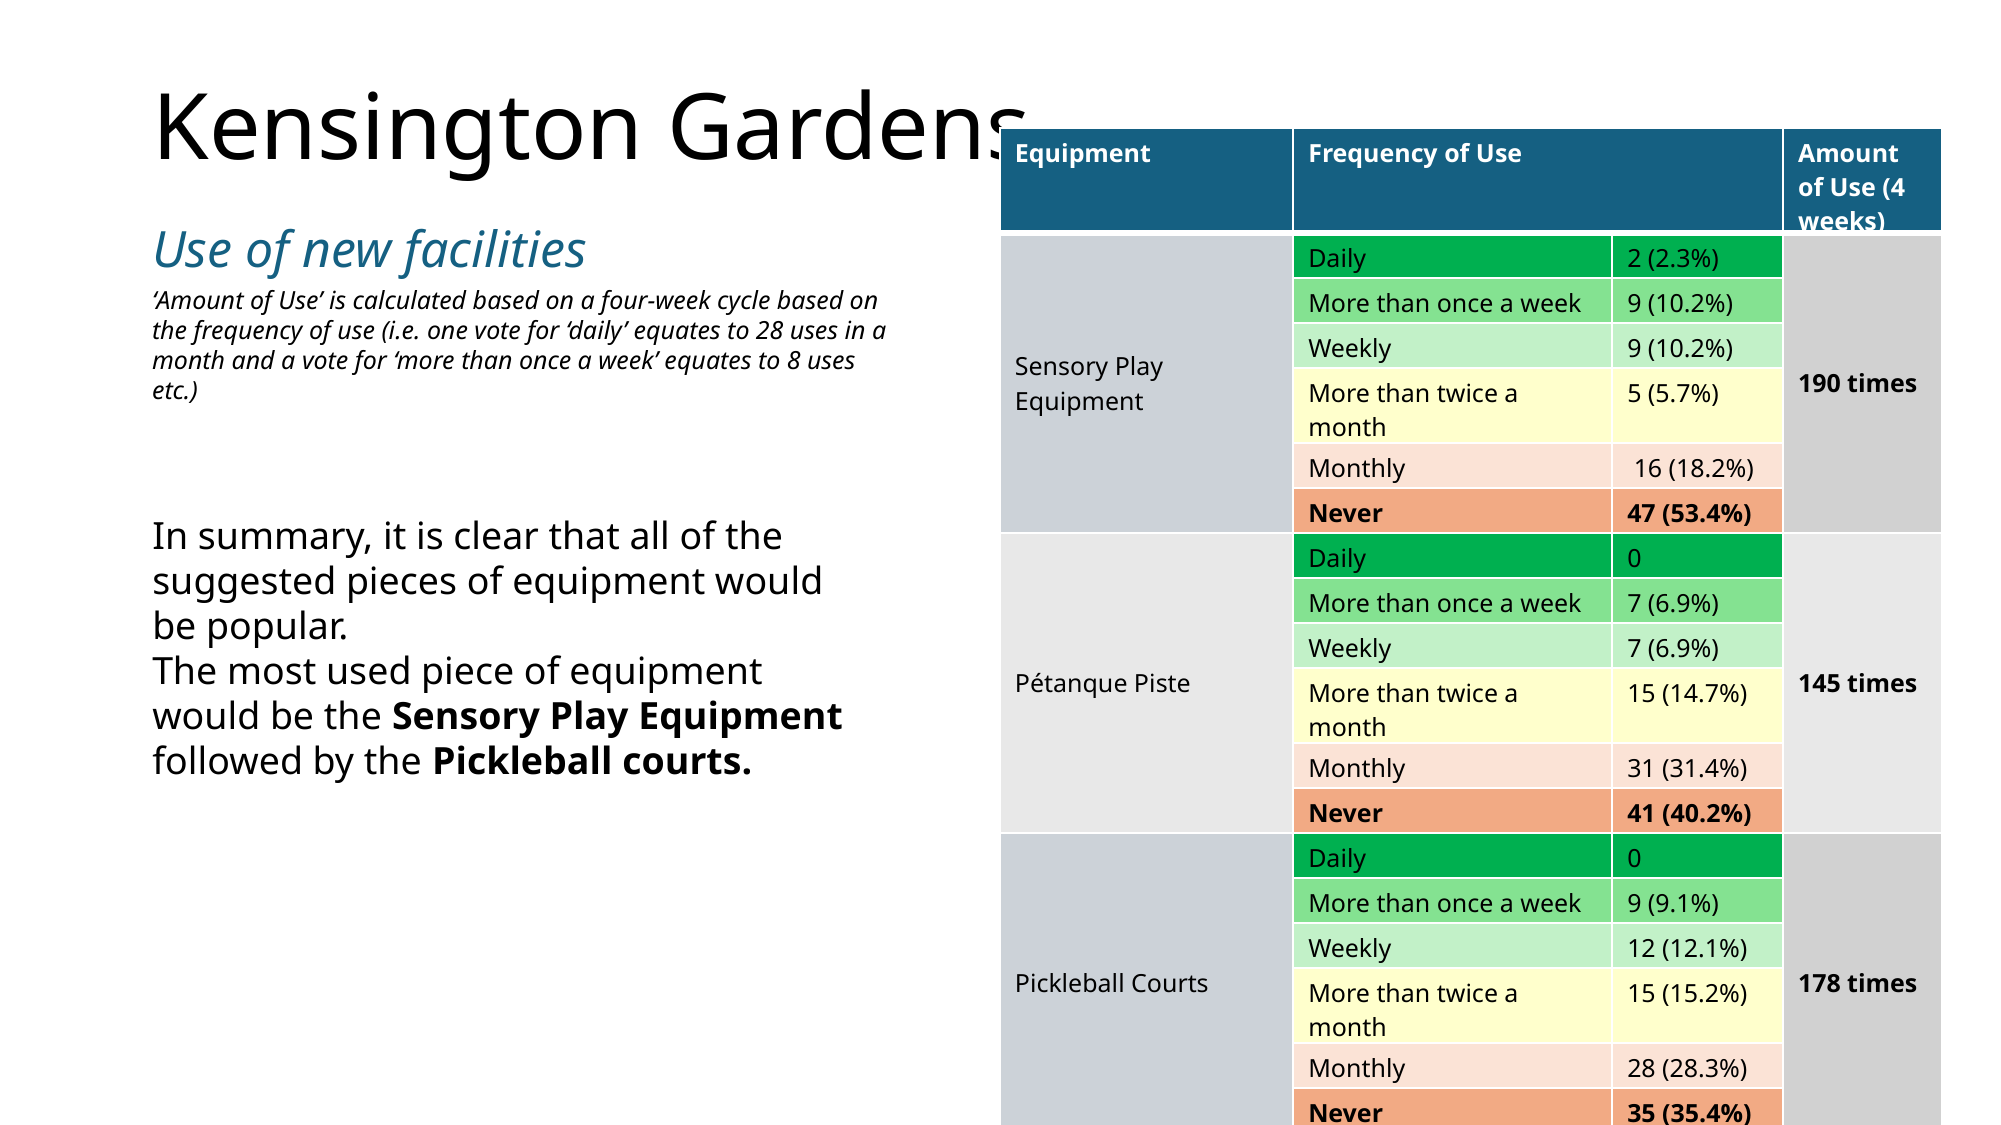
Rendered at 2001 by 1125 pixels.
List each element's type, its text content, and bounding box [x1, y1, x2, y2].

table_cell Daily [1294, 534, 1611, 577]
table_cell 145 times [1784, 534, 1941, 832]
table_cell 5 (5.7%) [1613, 369, 1782, 442]
table_cell 31 (31.4%) [1613, 744, 1782, 787]
table_cell 0 [1613, 534, 1782, 577]
table_cell Daily [1294, 834, 1611, 877]
table_cell More than once a week [1294, 879, 1611, 922]
table_cell 7 (6.9%) [1613, 579, 1782, 622]
text_box Use of new facilities [137, 209, 959, 285]
table_cell Pickleball Courts [1001, 834, 1292, 1125]
table_cell Sensory Play Equipment [1001, 236, 1292, 532]
table_cell Monthly [1294, 444, 1611, 487]
table_cell Pétanque Piste [1001, 534, 1292, 832]
table_cell 47 (53.4%) [1613, 489, 1782, 532]
table_cell 178 times [1784, 834, 1941, 1125]
table_cell More than twice a month [1294, 669, 1611, 742]
table_cell 15 (15.2%) [1613, 969, 1782, 1042]
table_cell 41 (40.2%) [1613, 789, 1782, 832]
table_cell 28 (28.3%) [1613, 1044, 1782, 1087]
table_cell Never [1294, 1089, 1611, 1125]
table_header Frequency of Use [1294, 129, 1782, 230]
table_cell 9 (10.2%) [1613, 324, 1782, 367]
table_cell 35 (35.4%) [1613, 1089, 1782, 1125]
table_cell 12 (12.1%) [1613, 924, 1782, 967]
table_cell Weekly [1294, 924, 1611, 967]
table_cell Never [1294, 489, 1611, 532]
table_cell More than once a week [1294, 579, 1611, 622]
table_header Amount of Use (4 weeks) [1784, 129, 1941, 230]
table_cell 190 times [1784, 236, 1941, 532]
text_box In summary, it is clear that all of the suggested pieces of equipment would be popular. The most used piece of equipment would be the Sensory Play Equipment followed by the Pickleball courts. [137, 504, 879, 789]
table_cell Daily [1294, 236, 1611, 277]
table_cell Monthly [1294, 1044, 1611, 1087]
table_cell 7 (6.9%) [1613, 624, 1782, 667]
table_cell Weekly [1294, 324, 1611, 367]
table_cell More than twice a month [1294, 969, 1611, 1042]
table_cell Weekly [1294, 624, 1611, 667]
table_header Equipment [1001, 129, 1292, 230]
table_cell 16 (18.2%) [1613, 444, 1782, 487]
table_cell More than twice a month [1294, 369, 1611, 442]
table_cell 9 (9.1%) [1613, 879, 1782, 922]
table_cell 15 (14.7%) [1613, 669, 1782, 742]
table_cell Never [1294, 789, 1611, 832]
table_cell 9 (10.2%) [1613, 279, 1782, 322]
title Kensington Gardens [137, 20, 1863, 239]
text_box ‘Amount of Use’ is calculated based on a four-week cycle based on the frequency of use (i.e. one vote for ‘daily’ equates to 28 uses in a month and a vote for ‘more than once a week’ equates to 8 uses etc.) [137, 277, 921, 412]
table_cell More than once a week [1294, 279, 1611, 322]
table_cell 0 [1613, 834, 1782, 877]
table_cell Monthly [1294, 744, 1611, 787]
table_cell 2 (2.3%) [1613, 236, 1782, 277]
